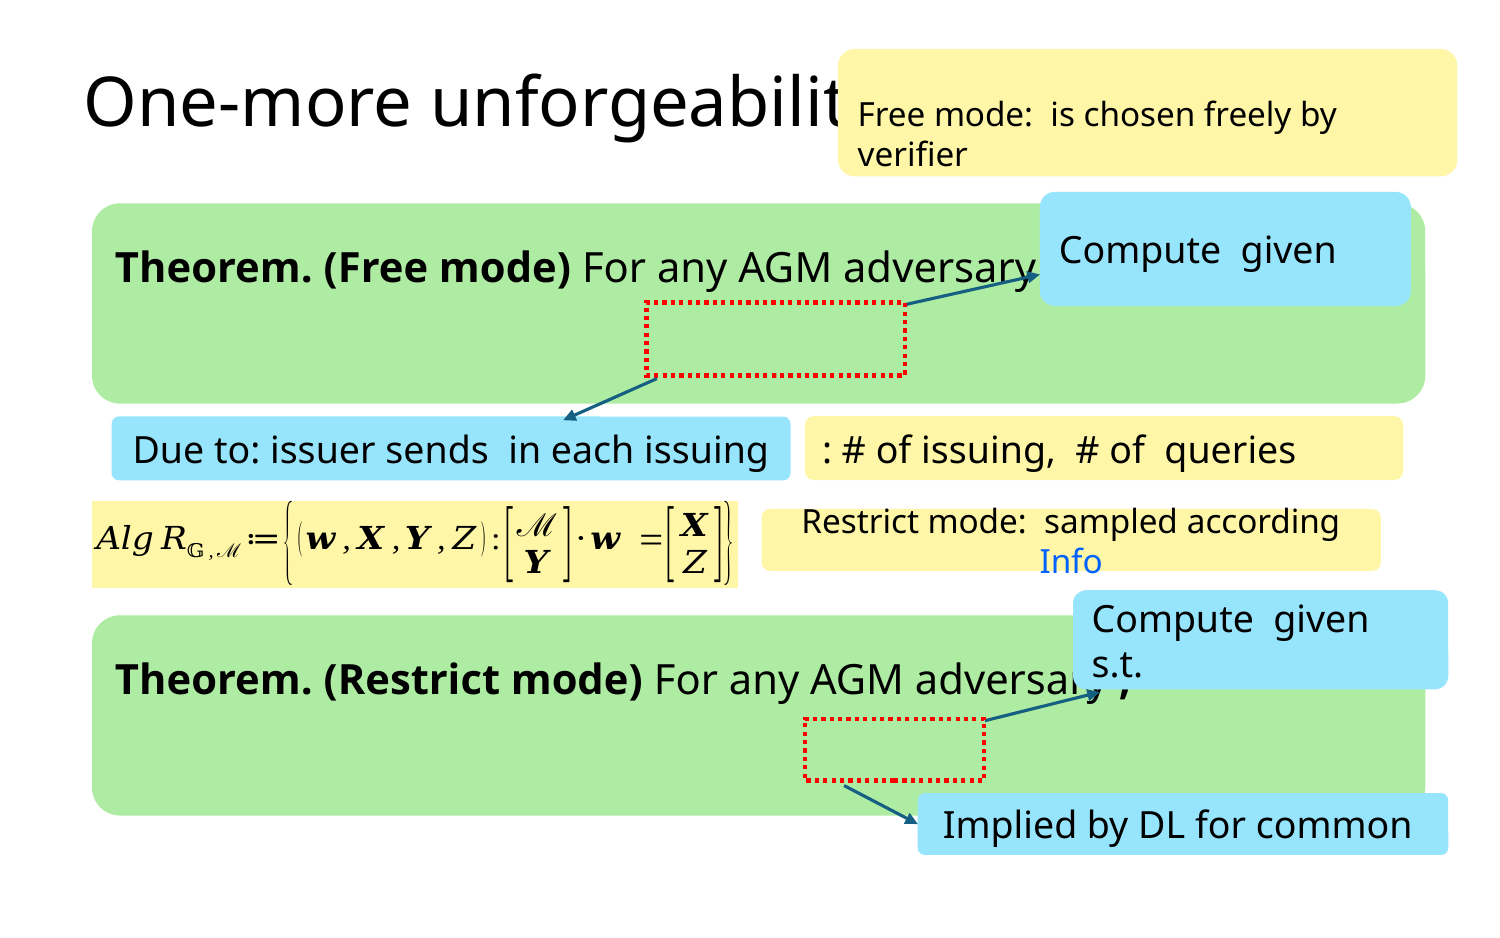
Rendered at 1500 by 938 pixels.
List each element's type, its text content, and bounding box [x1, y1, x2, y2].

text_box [562, 378, 658, 421]
title One-more unforgeability [68, 49, 849, 158]
text_box [803, 717, 986, 782]
text_box [645, 301, 906, 377]
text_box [843, 785, 919, 825]
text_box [984, 691, 1101, 722]
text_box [904, 273, 1041, 306]
